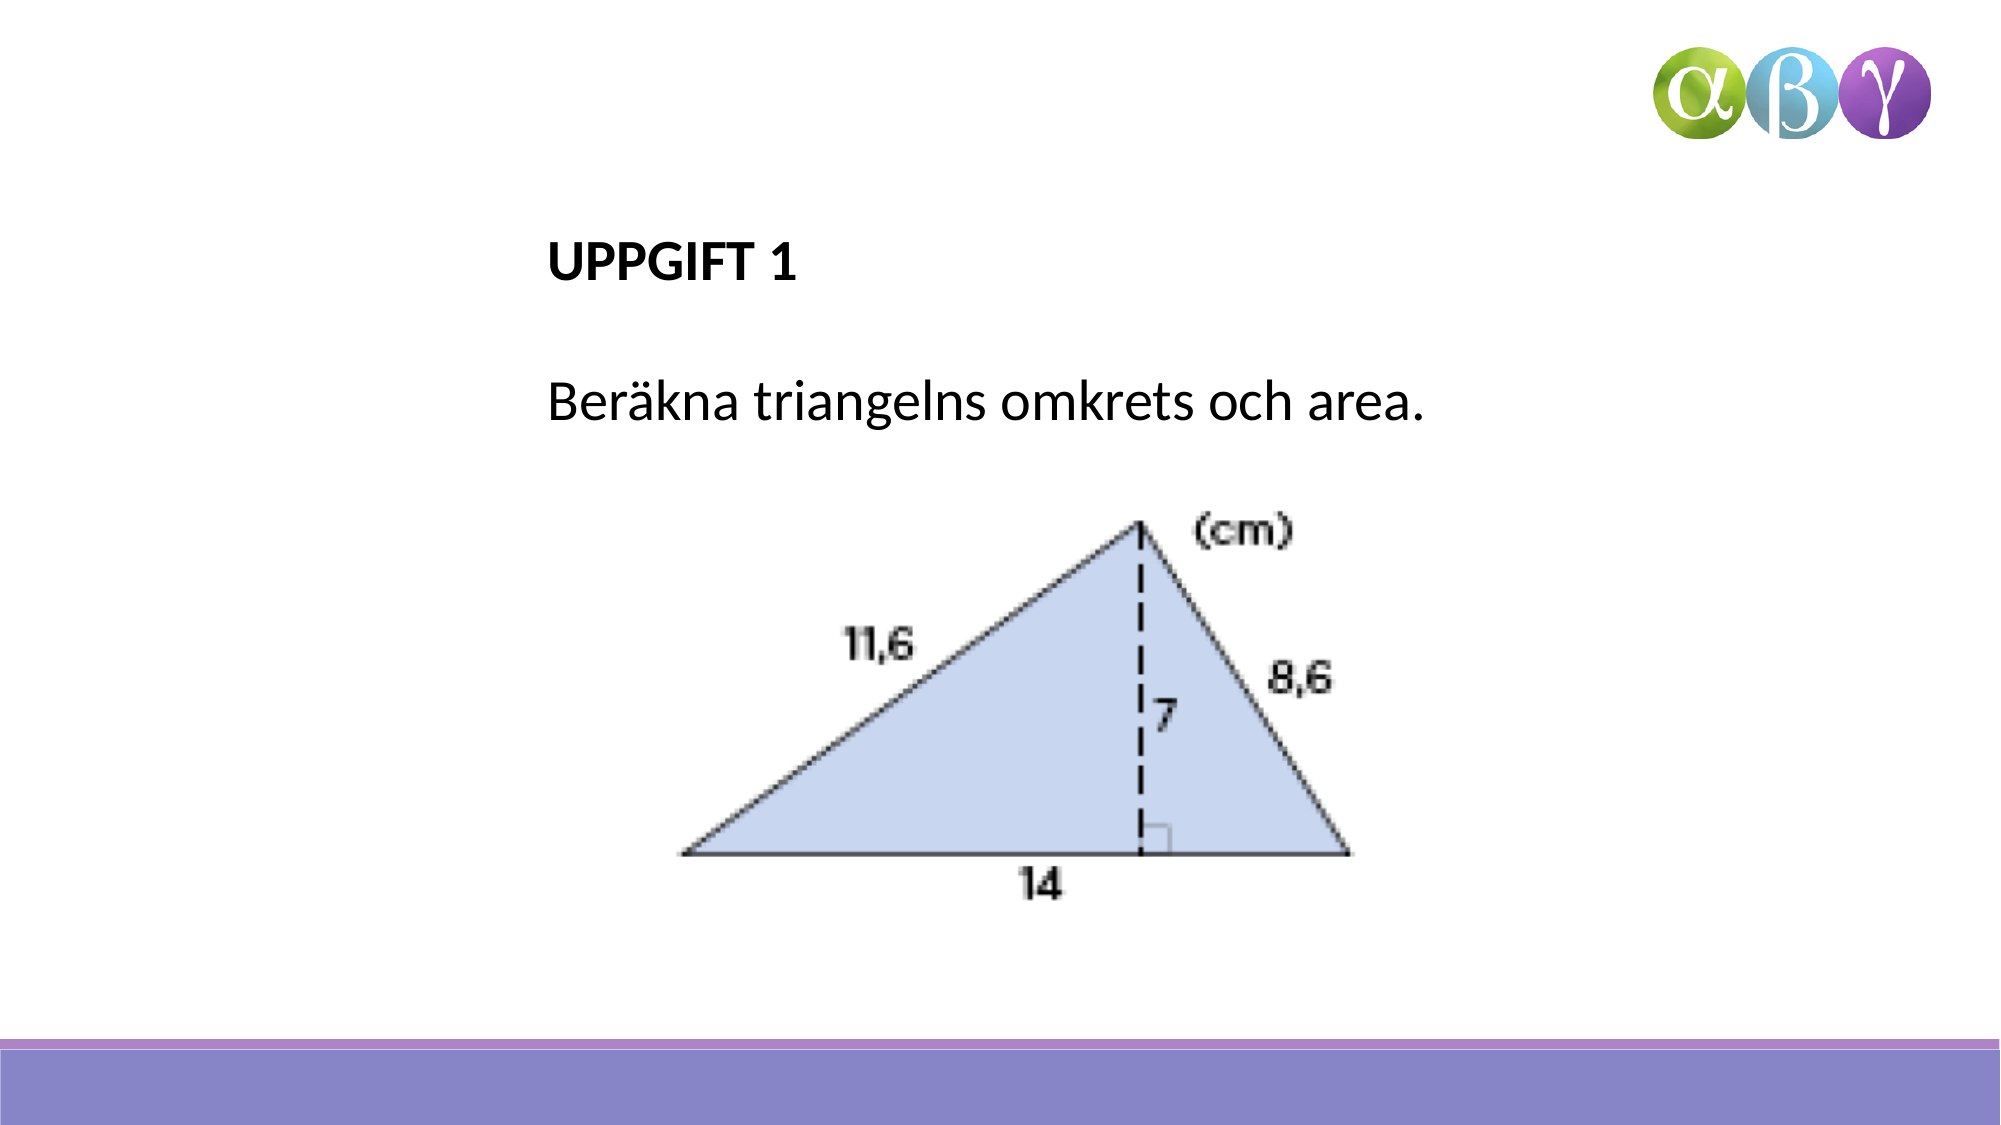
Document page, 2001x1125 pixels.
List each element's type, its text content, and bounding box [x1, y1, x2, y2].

text_box UPPGIFT 1 Beräkna triangelns omkrets och area. [532, 214, 1467, 440]
picture [1652, 46, 1932, 140]
picture [630, 505, 1370, 911]
